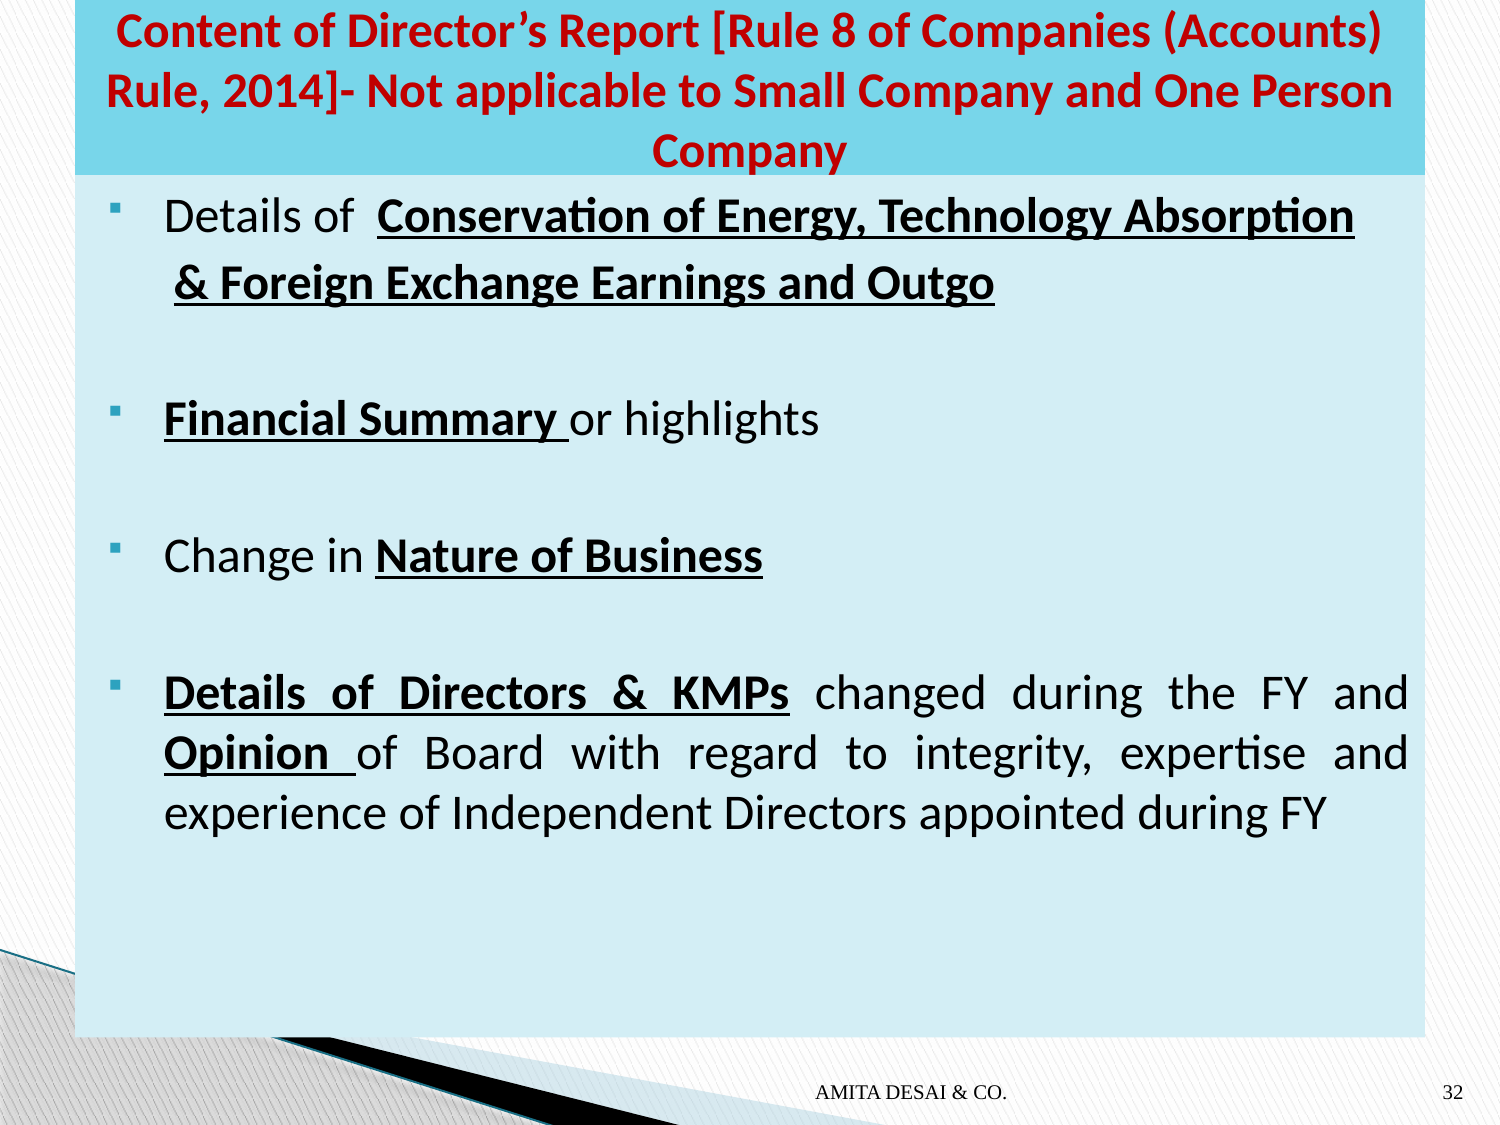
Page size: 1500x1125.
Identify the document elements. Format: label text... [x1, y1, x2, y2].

footer AMITA DESAI & CO. [718, 1051, 1105, 1112]
list Details of Conservation of Energy, Technology Absorption & Foreign Exchange Earnings and Outgo Financial Summary or highlights Change in Nature of Business Details of Directors & KMPs changed during the FY and Opinion of Board with regard to integrity, expertise and experience of Independent Directors appointed during FY [75, 175, 1425, 1038]
title Content of Director’s Report [Rule 8 of Companies (Accounts) Rule, 2014]- Not applicable to Small Company and One Person Company [75, 0, 1425, 175]
slide_number 32 [1418, 1051, 1479, 1112]
